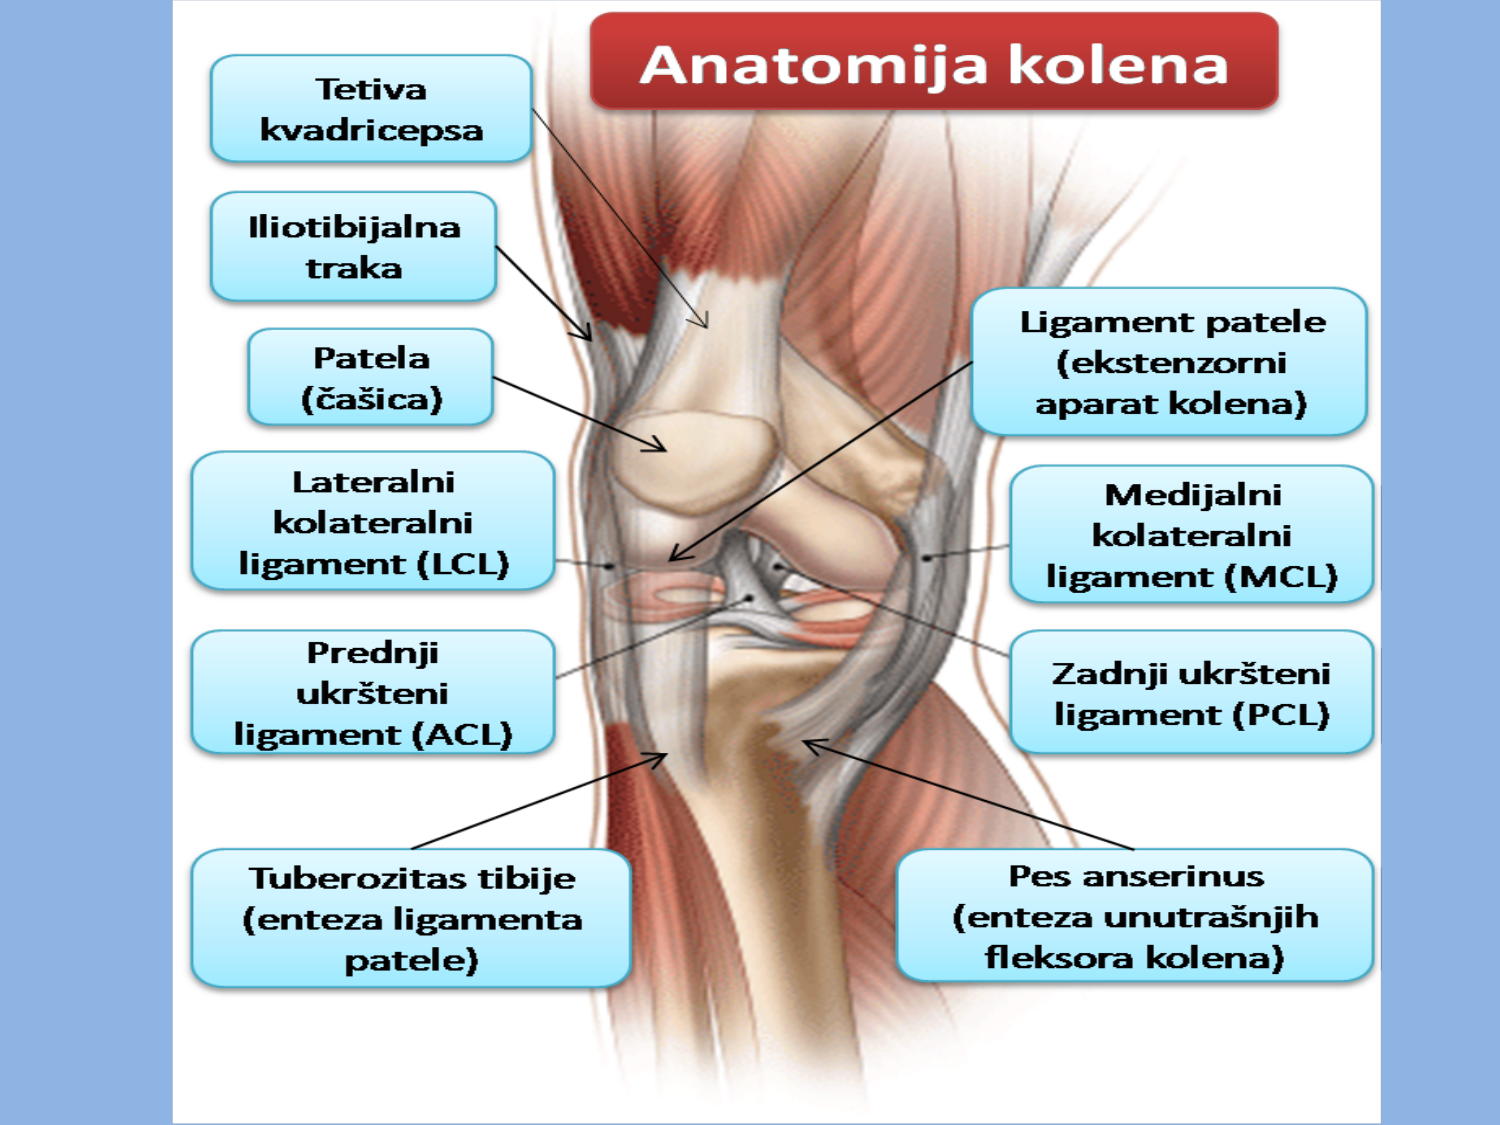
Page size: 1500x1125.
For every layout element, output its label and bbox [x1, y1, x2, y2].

list [170, 0, 1389, 1125]
